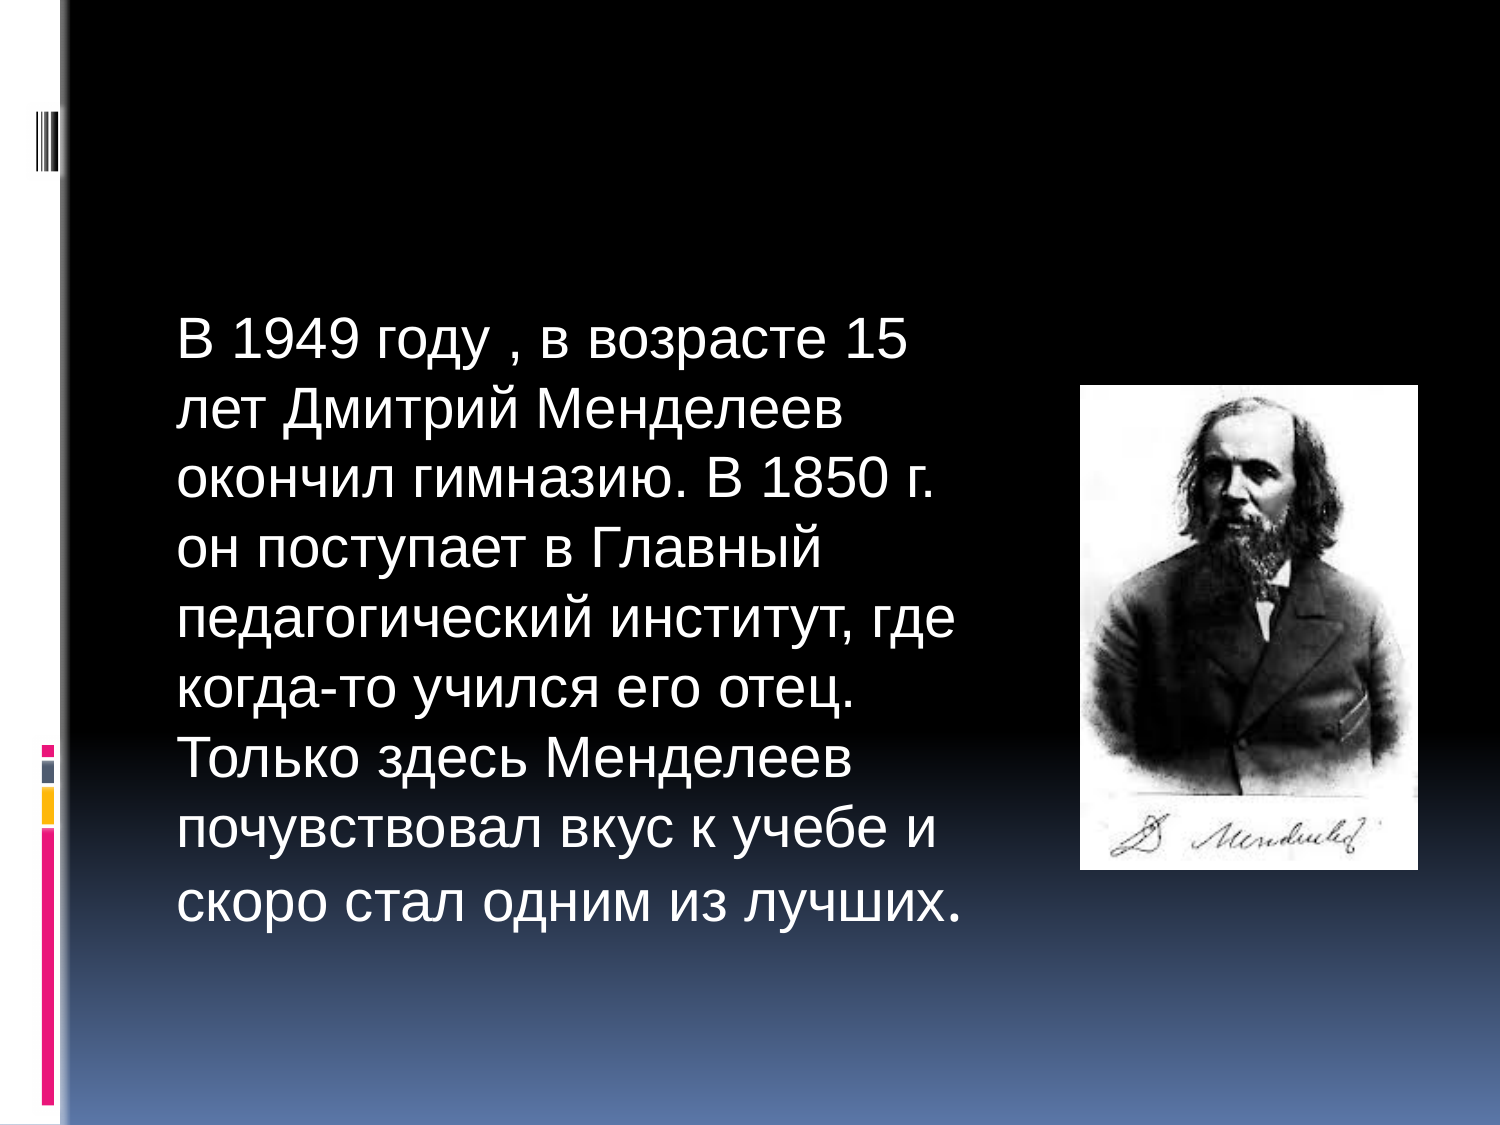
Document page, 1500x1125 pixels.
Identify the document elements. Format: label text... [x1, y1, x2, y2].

list В 1949 году , в возрасте 15 лет Дмитрий Менделеев окончил гимназию. В 1850 г. он поступает в Главный педагогический институт, где когда-то учился его отец. Только здесь Менделеев почувствовал вкус к учебе и скоро стал одним из лучших. [150, 292, 1010, 1043]
picture [1080, 384, 1418, 871]
